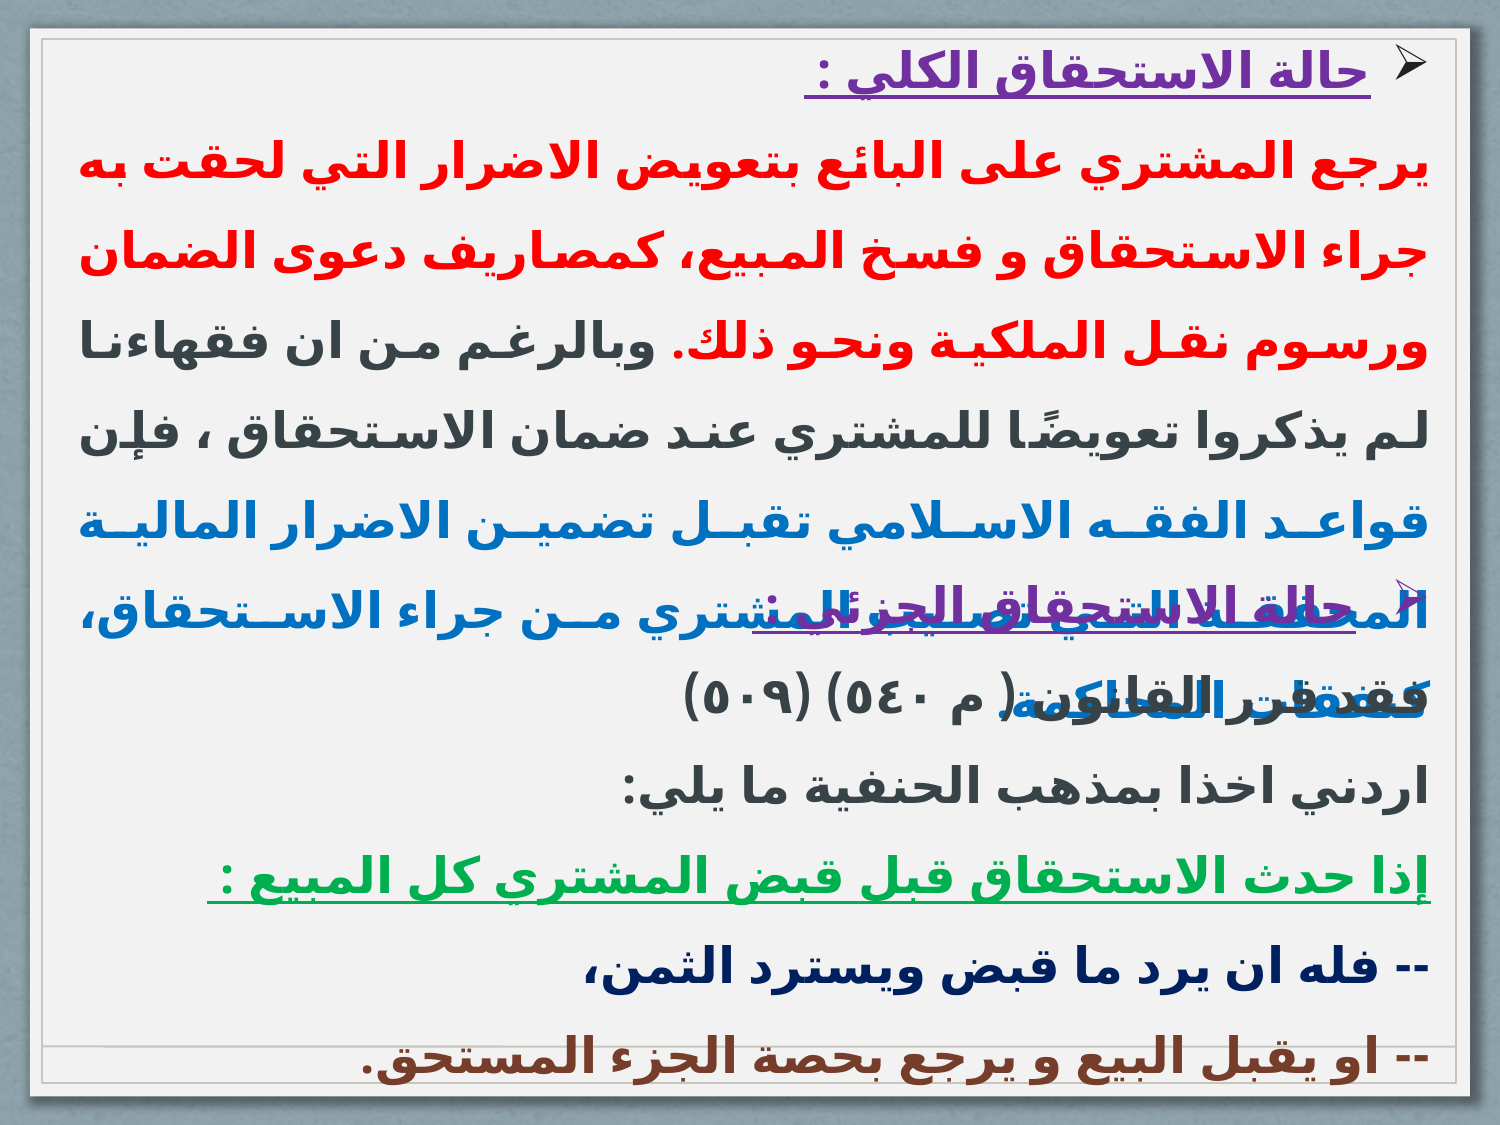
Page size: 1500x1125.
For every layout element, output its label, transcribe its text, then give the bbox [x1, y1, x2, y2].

text_box حالة الاستحقاق الجزئي : فقد قرر القانون ( م ٥٤٠) (٥٠٩) اردني اخذا بمذهب الحنفية ما يلي: إذا حدث الاستحقاق قبل قبض المشتري كل المبيع : -- فله ان يرد ما قبض ويسترد الثمن، -- او يقبل البيع و يرجع بحصة الجزء المستحق. [33, 566, 1446, 1125]
text_box حالة الاستحقاق الكلي : يرجع المشتري على البائع بتعويض الاضرار التي لحقت به جراء الاستحقاق و فسخ المبيع، كمصاريف دعوى الضمان ورسوم نقل الملكية ونحو ذلك. وبالرغم من ان فقهاءنا لم يذكروا تعويضًا للمشتري عند ضمان الاستحقاق ، فإن قواعد الفقه الاسلامي تقبل تضمين الاضرار المالية المحققة التي تصيب المشتري من جراء الاستحقاق، كنفقات المحاكمة. [63, 31, 1446, 566]
